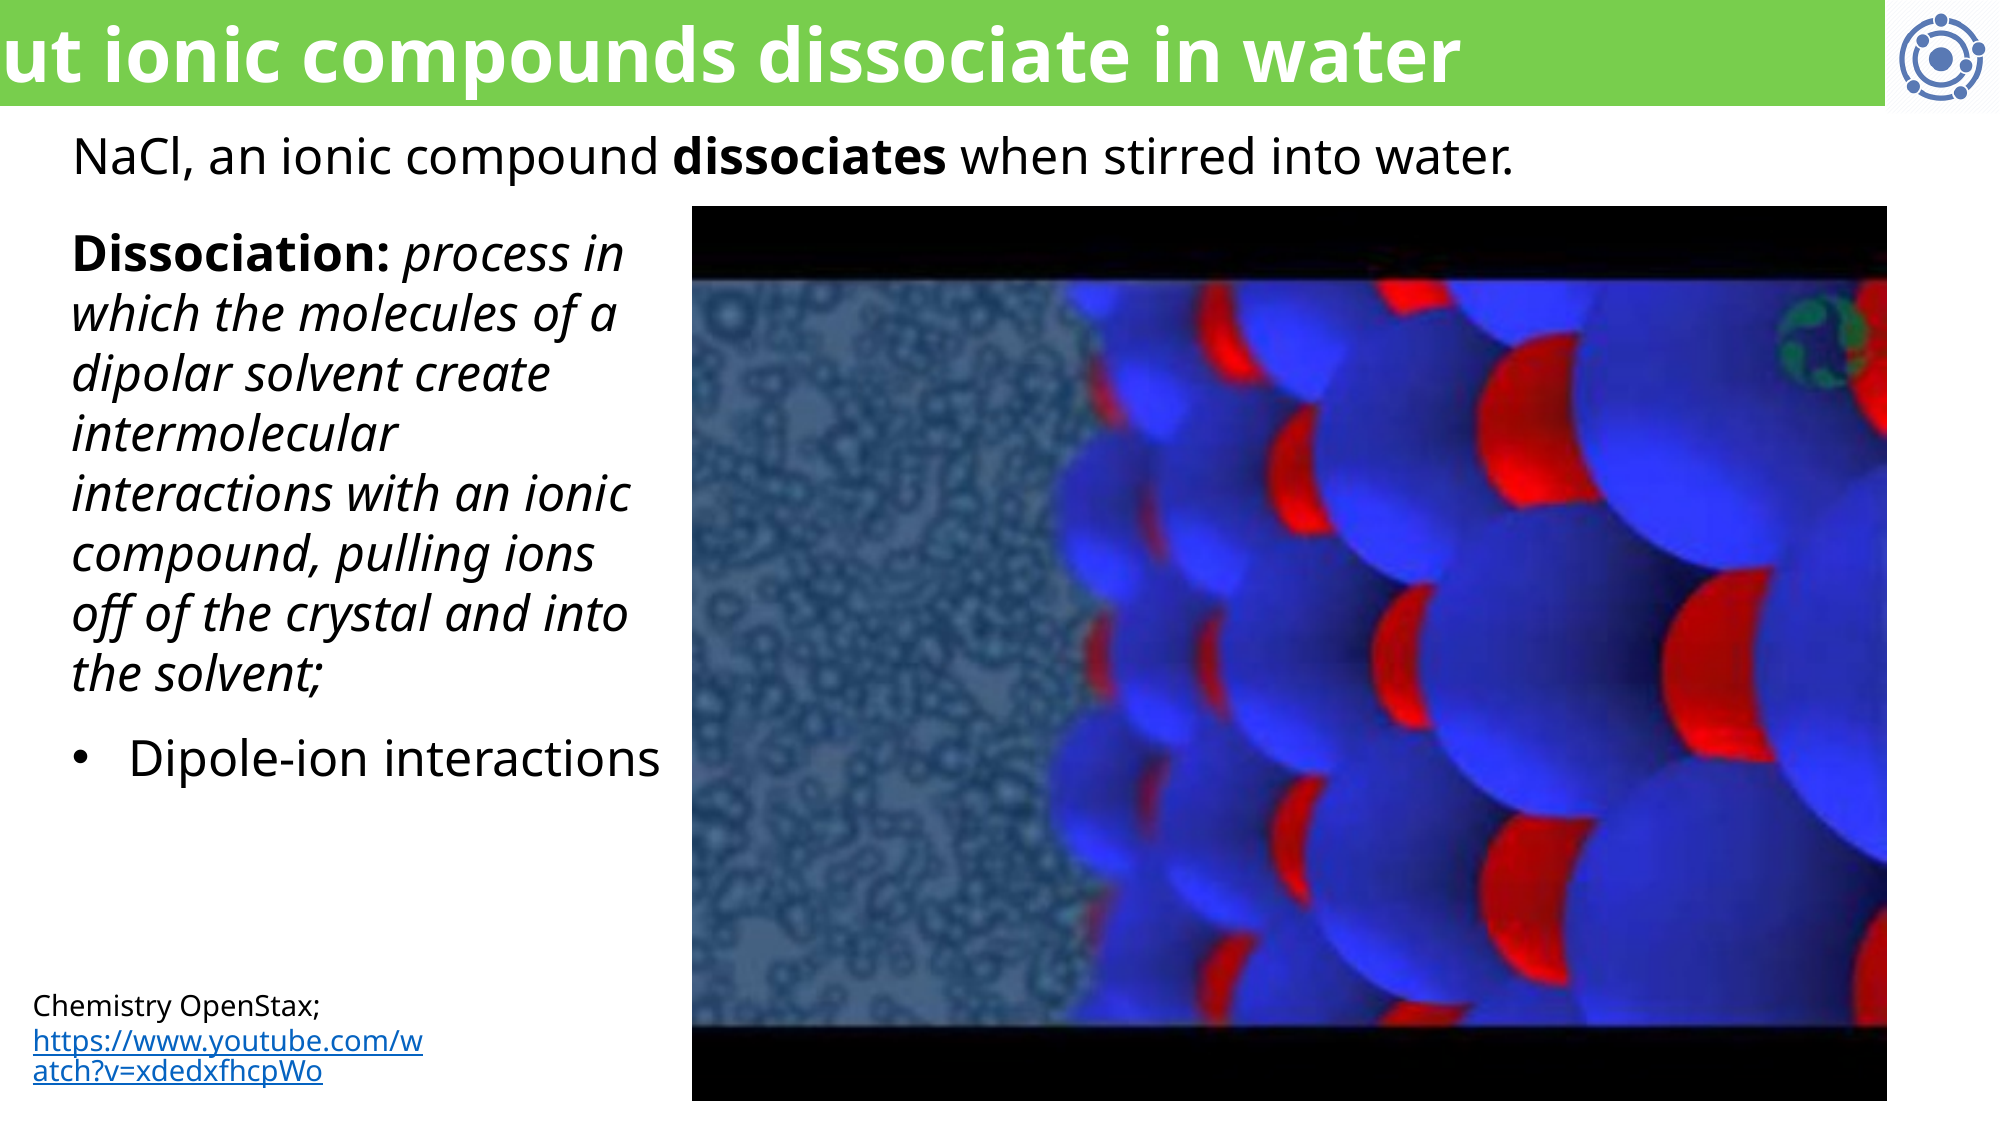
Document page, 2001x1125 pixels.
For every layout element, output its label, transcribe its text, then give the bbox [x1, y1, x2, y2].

picture [1885, 0, 2000, 114]
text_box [692, 205, 1888, 1102]
text_box Dissociation: process in which the molecules of a dipolar solvent create intermolecular interactions with an ionic compound, pulling ions off of the crystal and into the solvent; Dipole-ion interactions [57, 214, 680, 794]
text_box [0, 0, 1885, 106]
text_box Chemistry OpenStax; https://www.youtube.com/watch?v=xdedxfhcpWo [18, 980, 440, 1105]
text_box NaCl, an ionic compound dissociates when stirred into water. [57, 117, 1928, 193]
text_box But ionic compounds dissociate in water [0, 0, 1480, 105]
